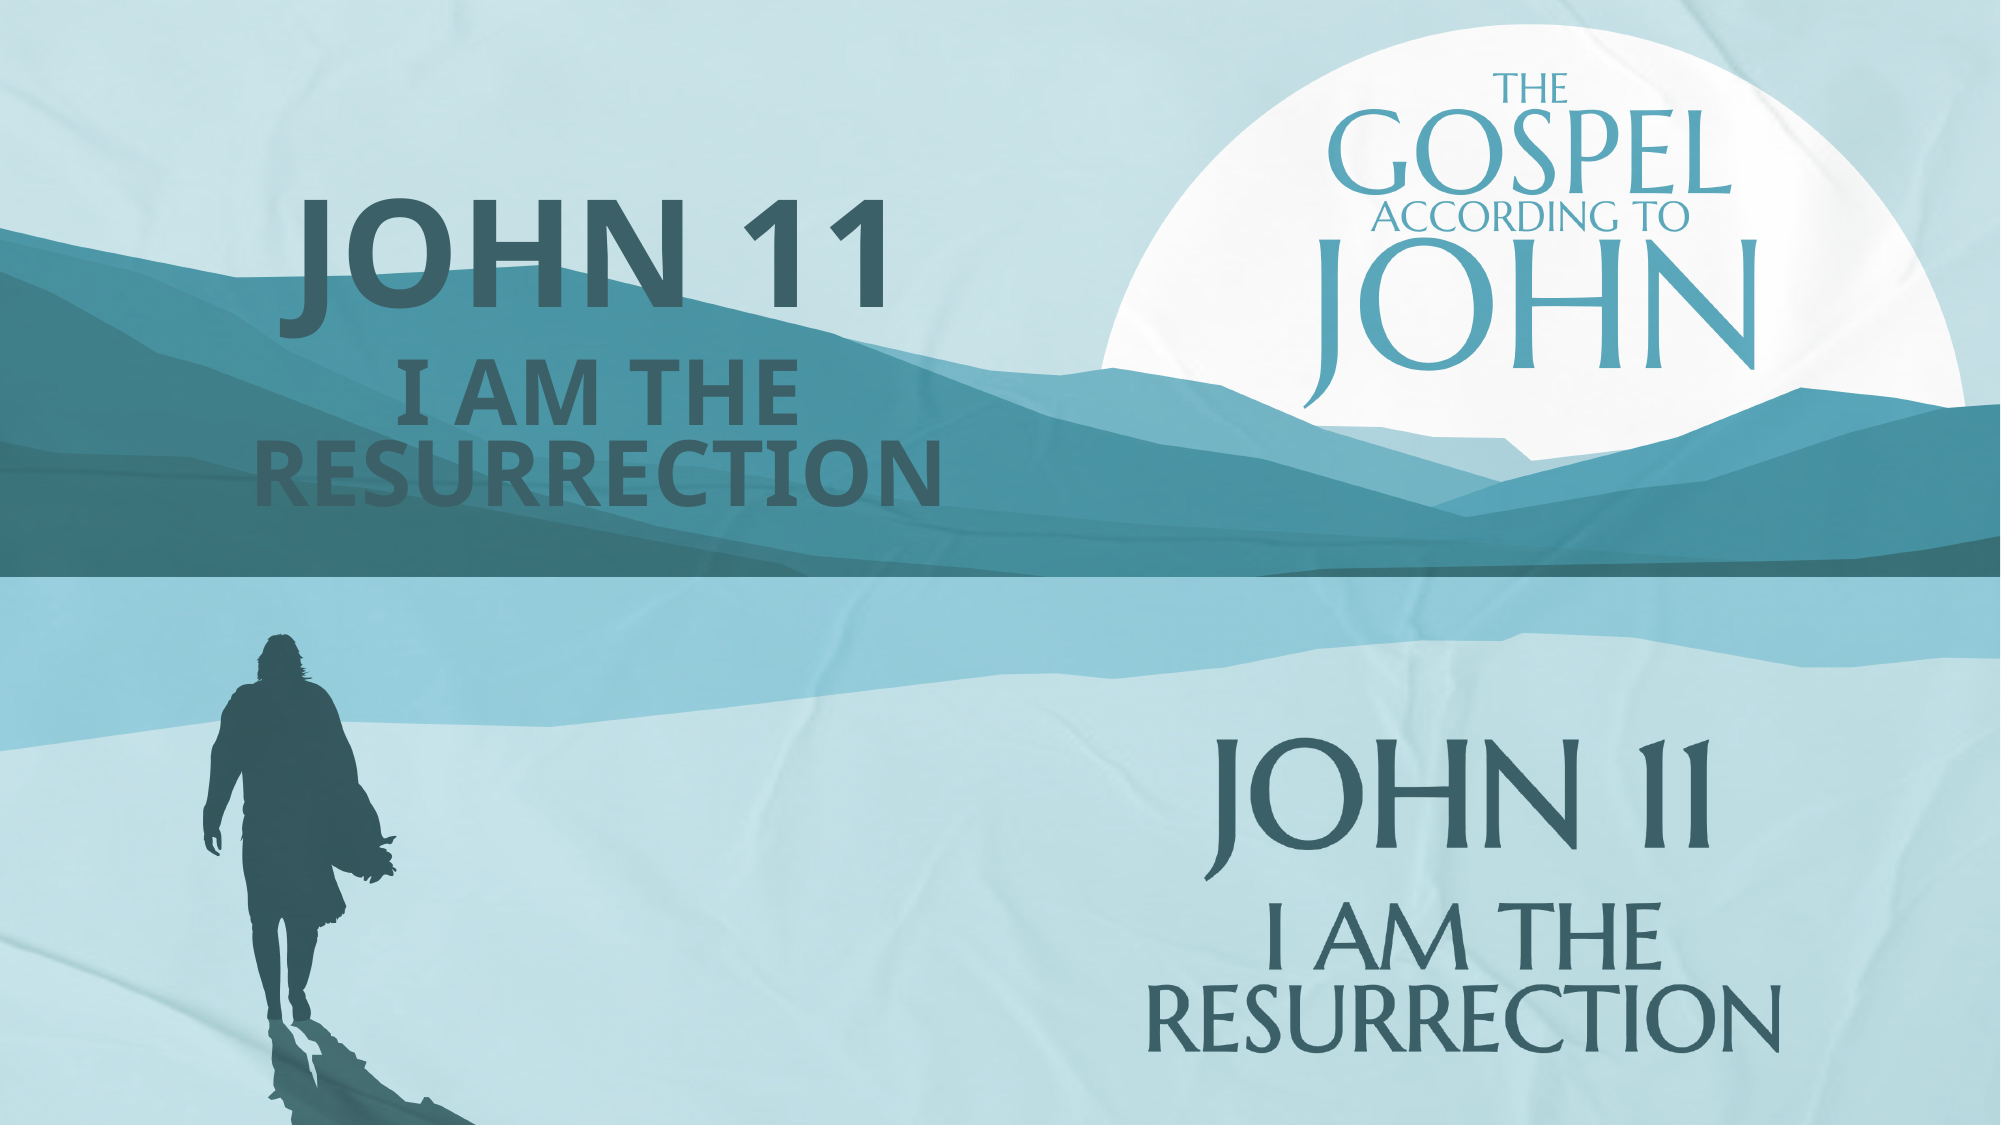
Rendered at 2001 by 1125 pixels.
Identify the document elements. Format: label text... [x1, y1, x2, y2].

picture [0, 0, 2001, 1125]
text_box I AM THE [62, 326, 1136, 407]
text_box JOHN 11 [62, 149, 1136, 326]
text_box RESURRECTION [62, 407, 1136, 533]
